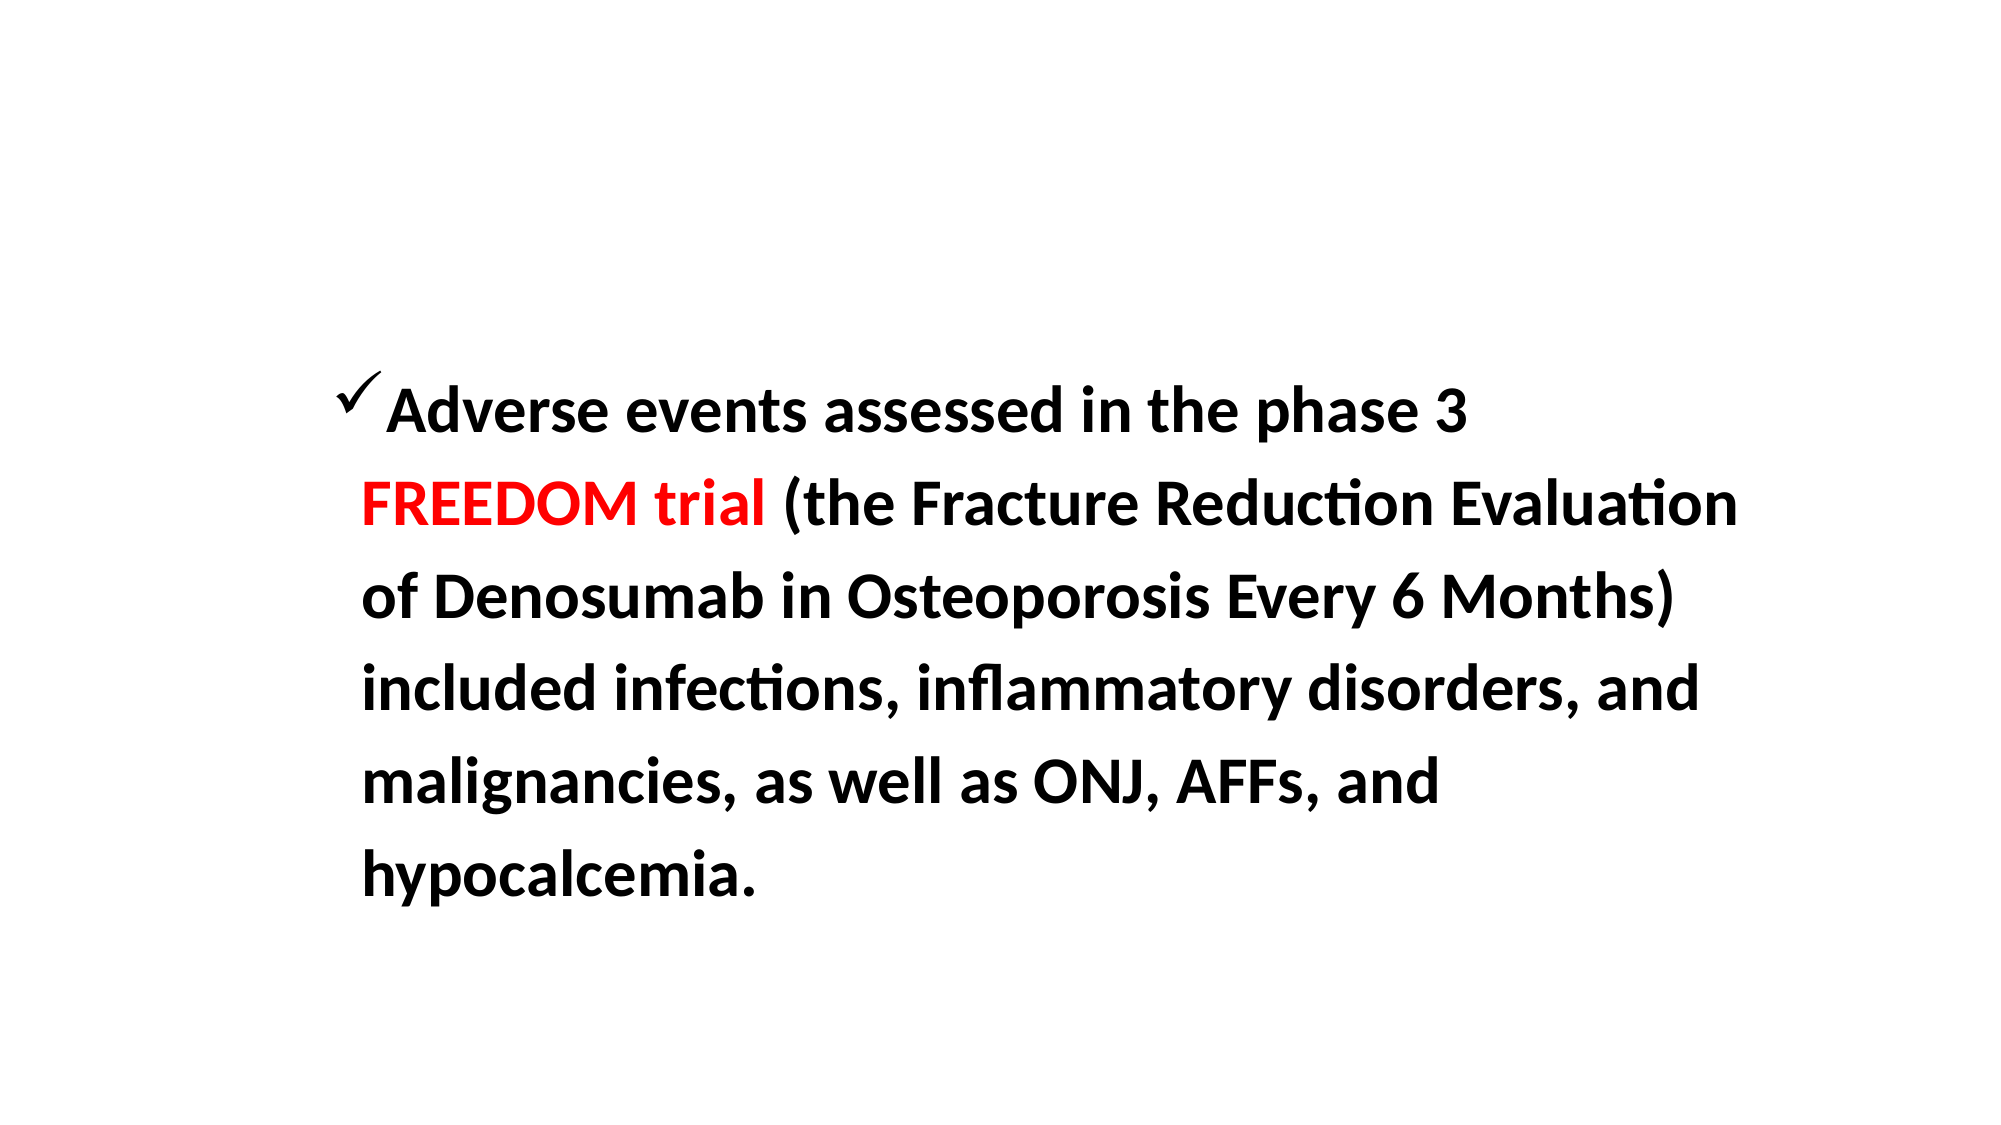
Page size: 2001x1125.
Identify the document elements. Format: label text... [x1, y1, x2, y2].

list Adverse events assessed in the phase 3 FREEDOM trial (the Fracture Reduction Evaluation of Denosumab in Osteoporosis Every 6 Months) included infections, inflammatory disorders, and malignancies, as well as ONJ, AFFs, and hypocalcemia. [316, 276, 1758, 1014]
